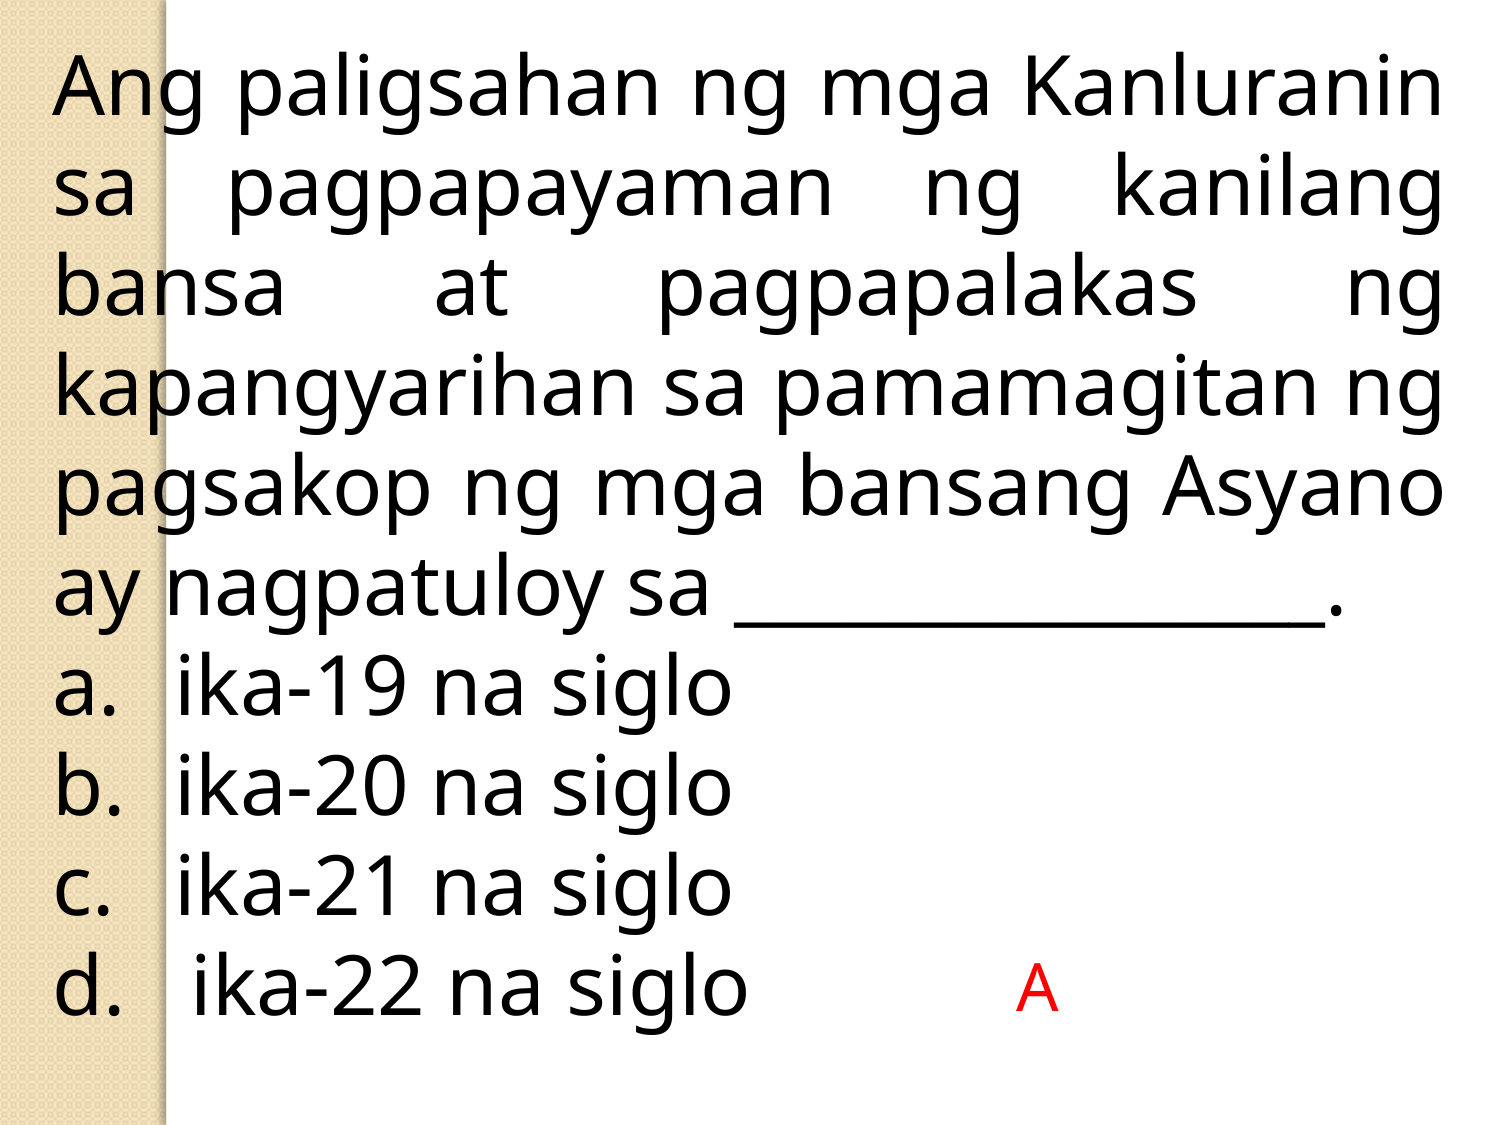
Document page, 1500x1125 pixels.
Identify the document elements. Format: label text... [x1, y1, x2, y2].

text_box A [737, 937, 1338, 1033]
text_box Ang paligsahan ng mga Kanluranin sa pagpapayaman ng kanilang bansa at pagpapalakas ng kapangyarihan sa pamamagitan ng pagsakop ng mga bansang Asyano ay nagpatuloy sa ________________. ika-19 na siglo ika-20 na siglo ika-21 na siglo d. ika-22 na siglo [37, 24, 1463, 1038]
text_box [624, 962, 925, 1050]
